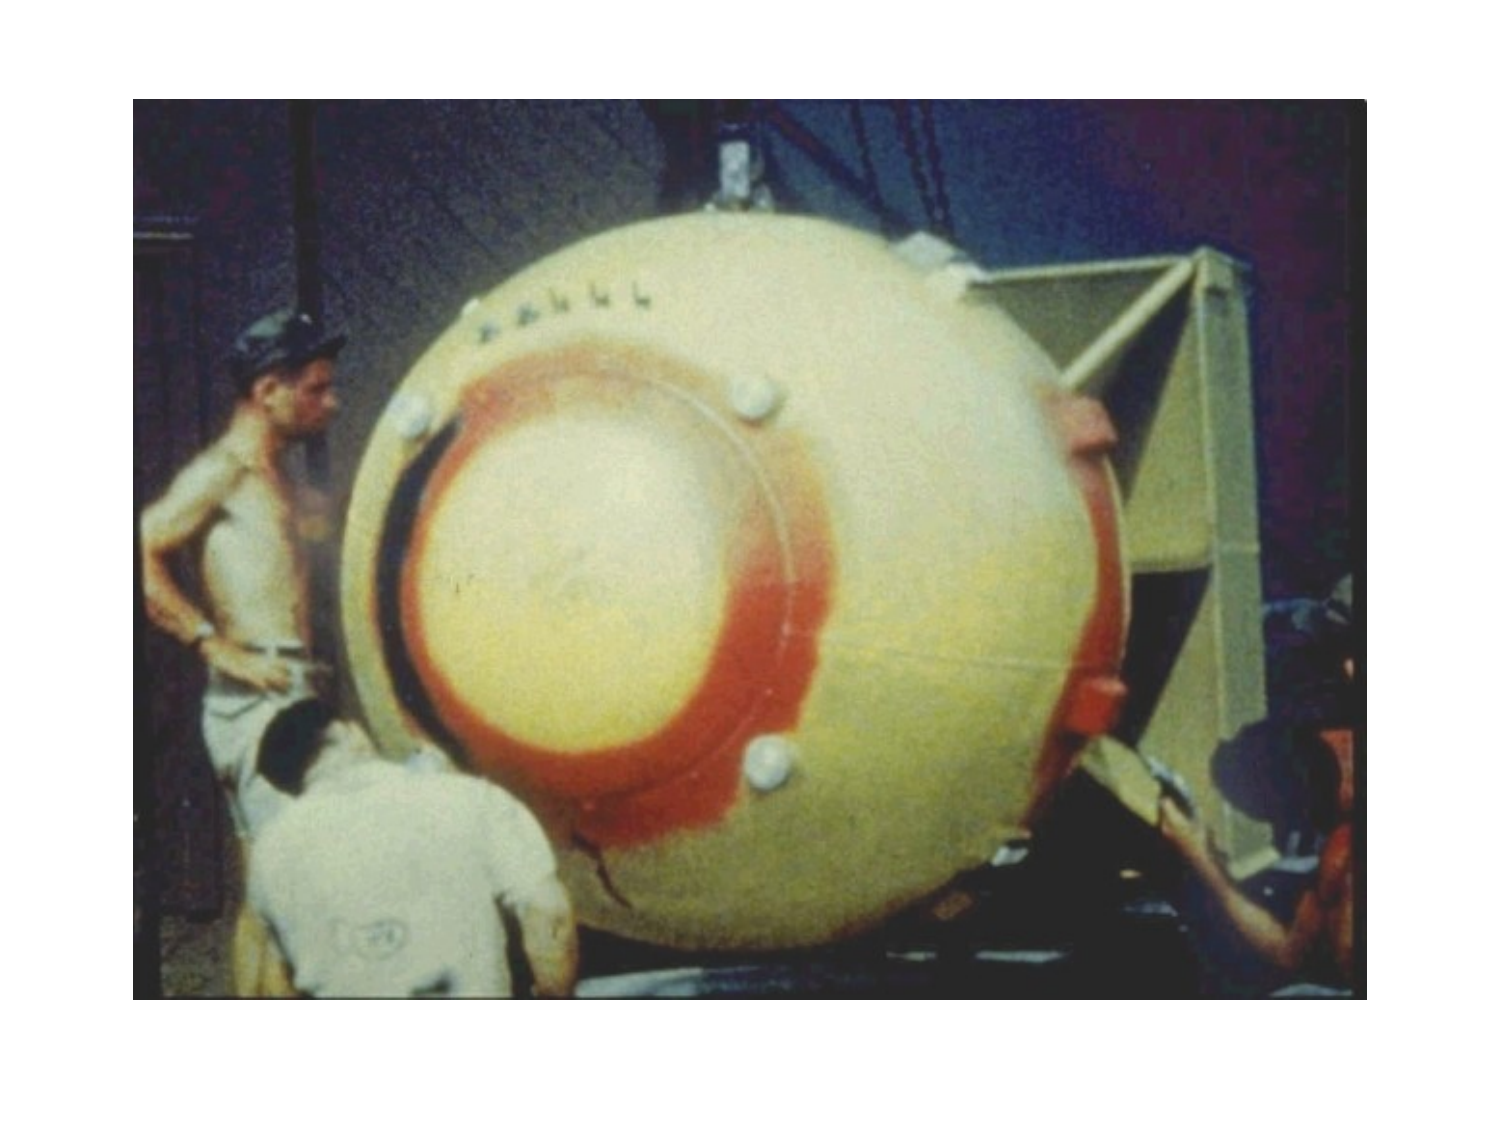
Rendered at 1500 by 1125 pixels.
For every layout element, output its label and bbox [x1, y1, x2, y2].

list [133, 99, 1367, 1001]
